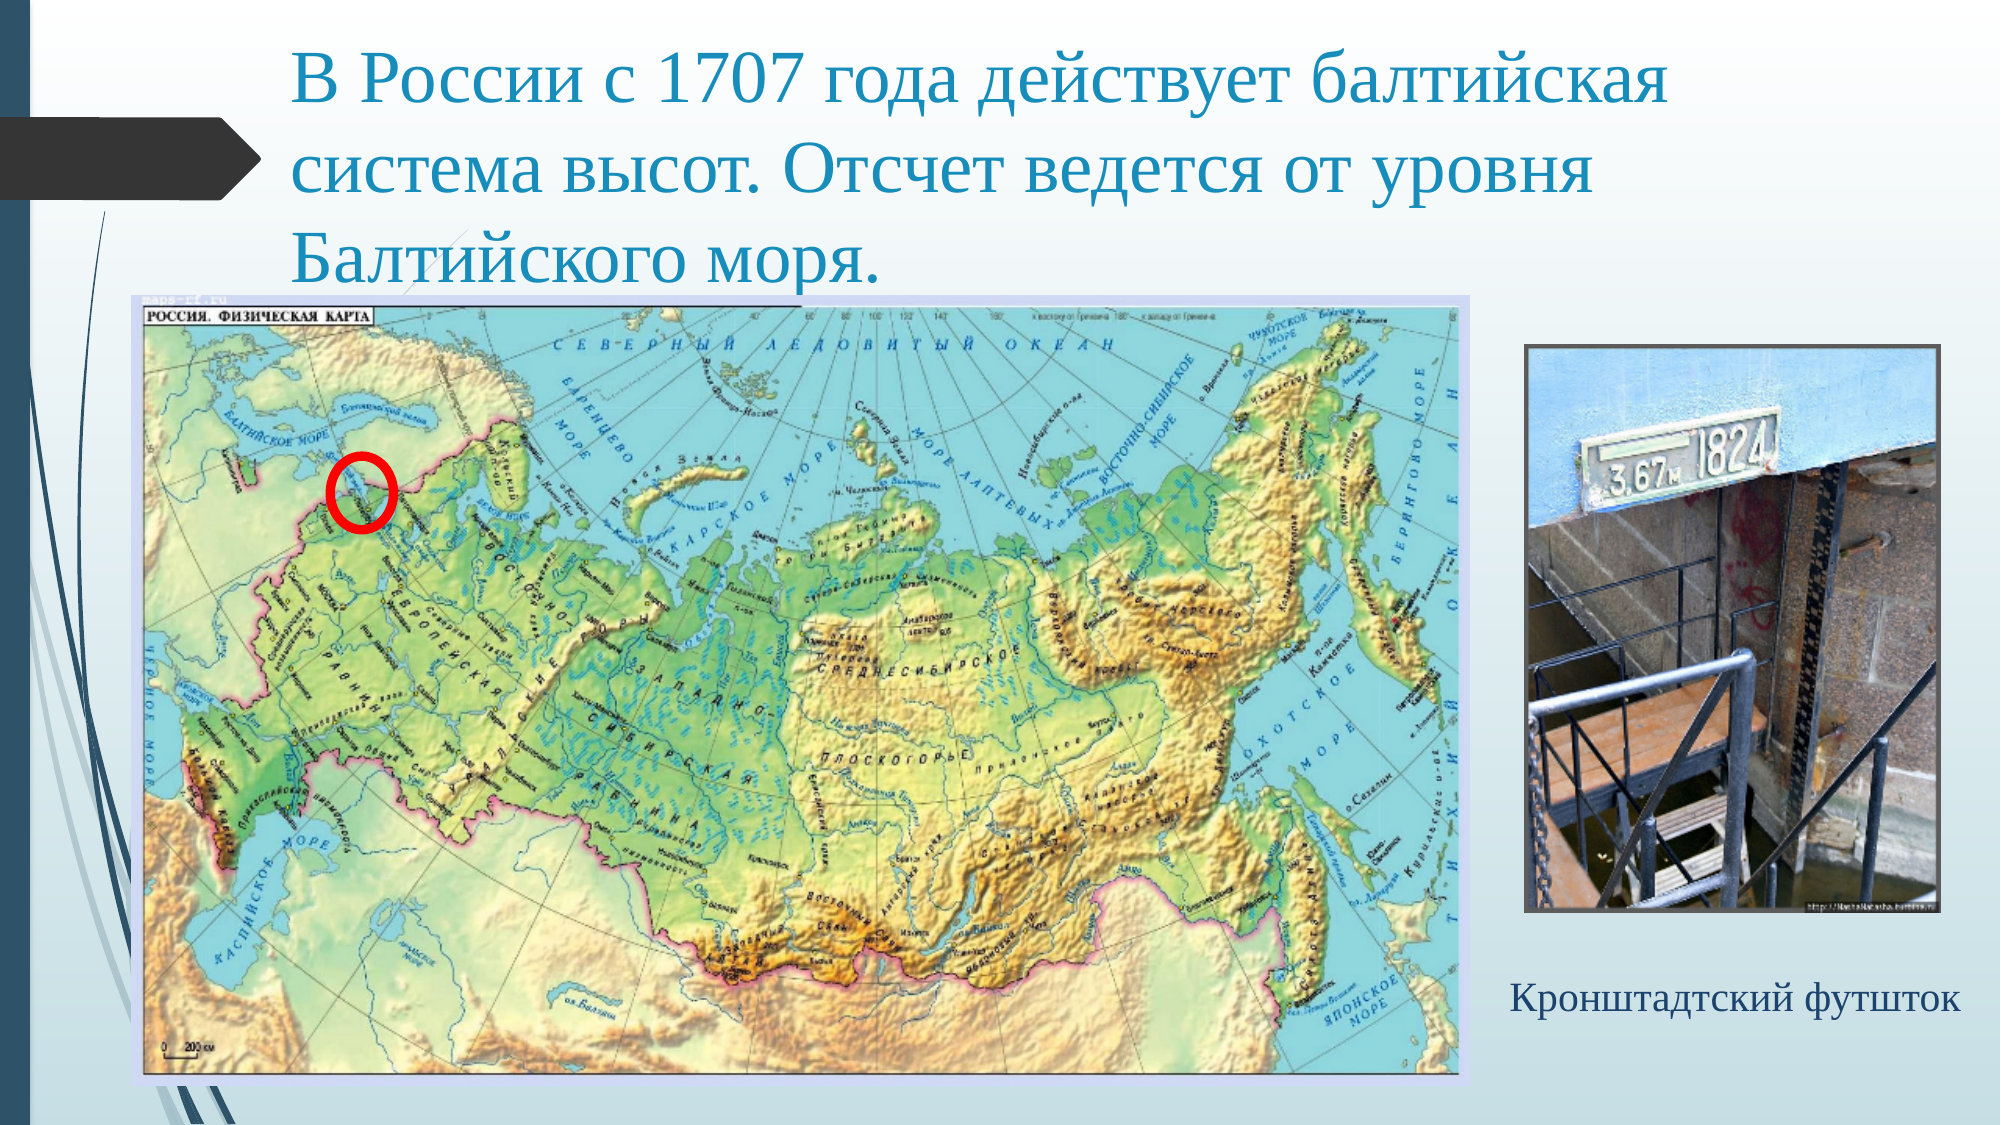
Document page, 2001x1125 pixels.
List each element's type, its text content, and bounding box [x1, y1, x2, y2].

text_box Кронштадтский футшток [1494, 962, 2000, 1028]
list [1523, 343, 1942, 913]
title В России с 1707 года действует балтийская система высот. Отсчет ведется от уровня Балтийского моря. [275, 20, 1898, 979]
picture [131, 295, 1470, 1087]
